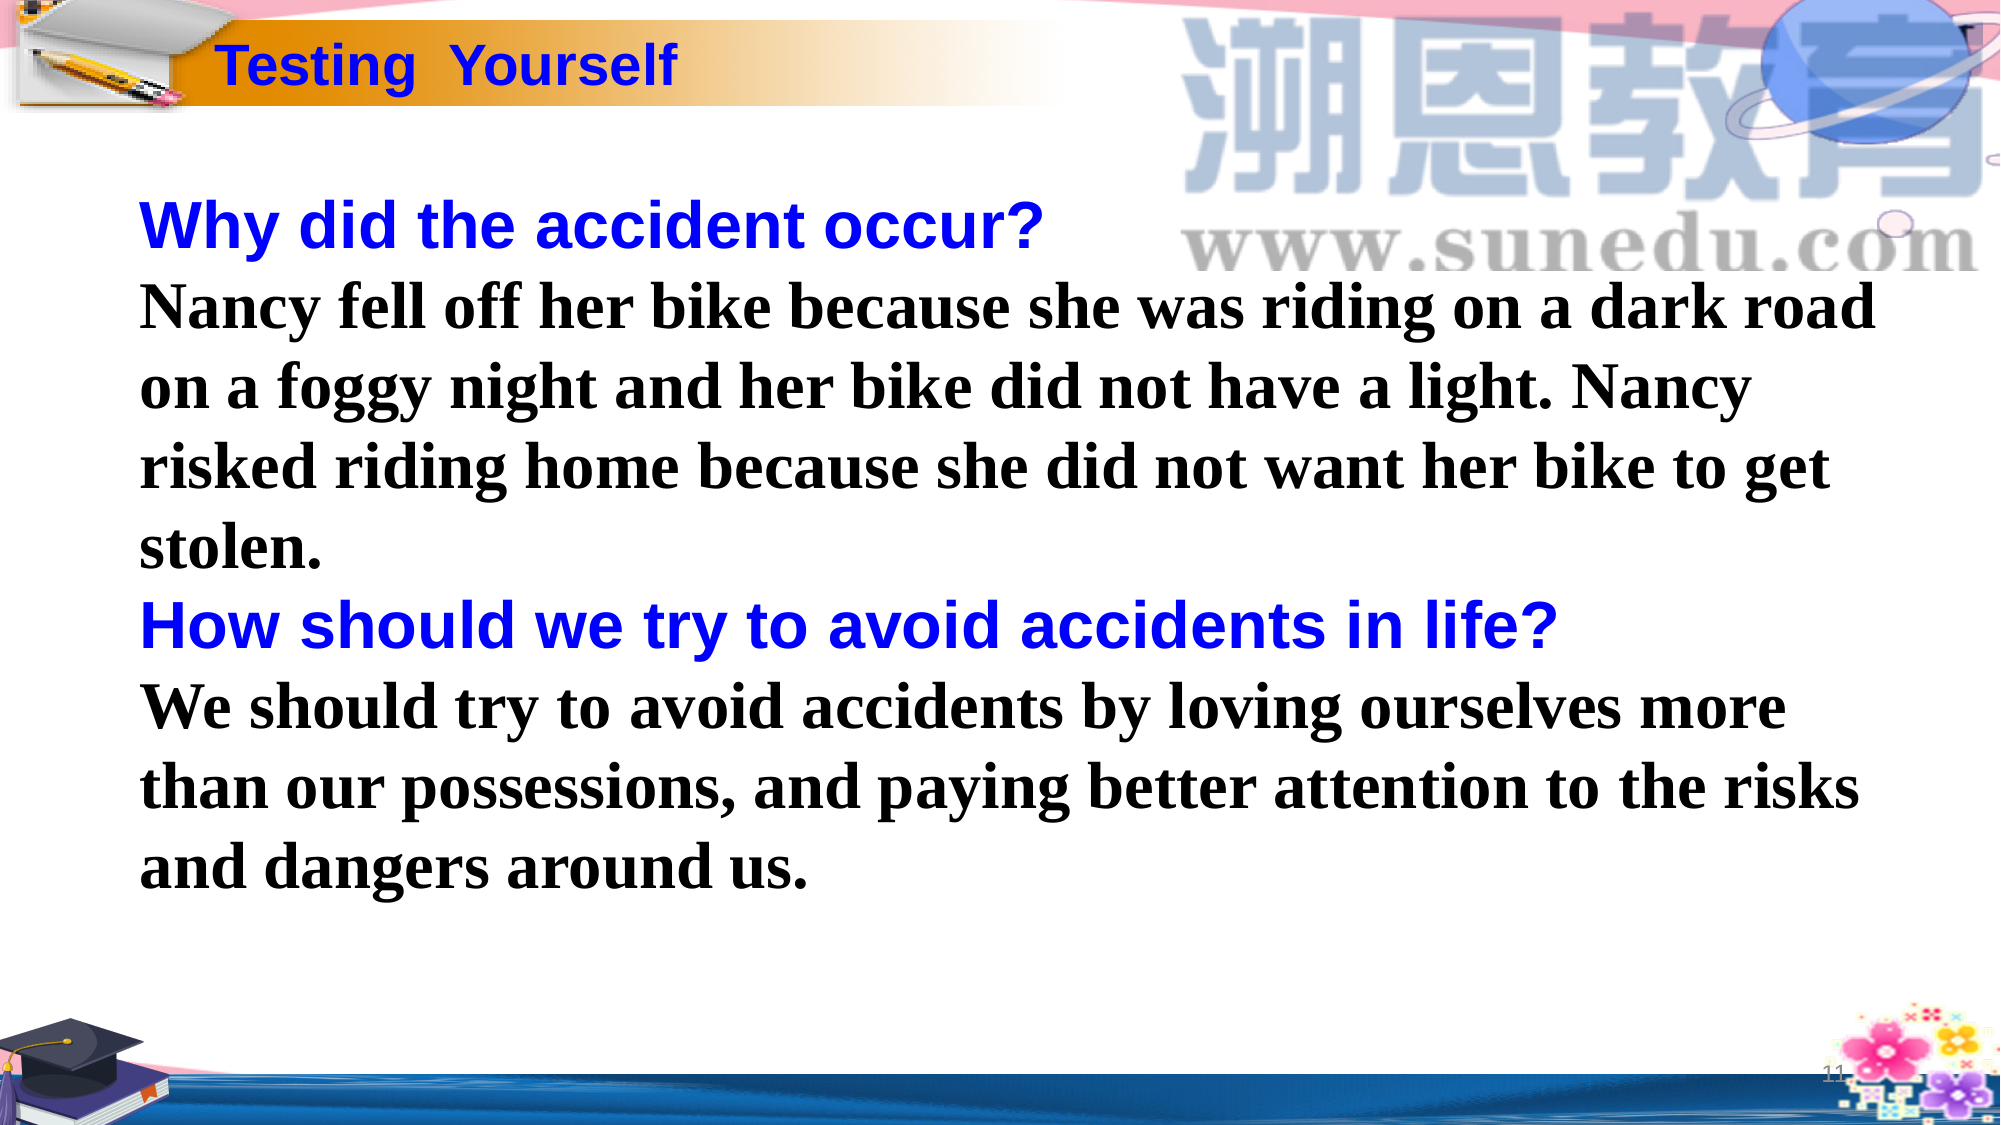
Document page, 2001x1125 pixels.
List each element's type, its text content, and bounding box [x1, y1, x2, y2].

picture [0, 0, 2001, 1125]
text_box Why did the accident occur? Nancy fell off her bike because she was riding on a dark road on a foggy night and her bike did not have a light. Nancy risked riding home because she did not want her bike to get stolen. How should we try to avoid accidents in life? We should try to avoid accidents by loving ourselves more than our possessions, and paying better attention to the risks and dangers around us. [125, 174, 1938, 910]
text_box Testing Yourself [200, 20, 763, 105]
